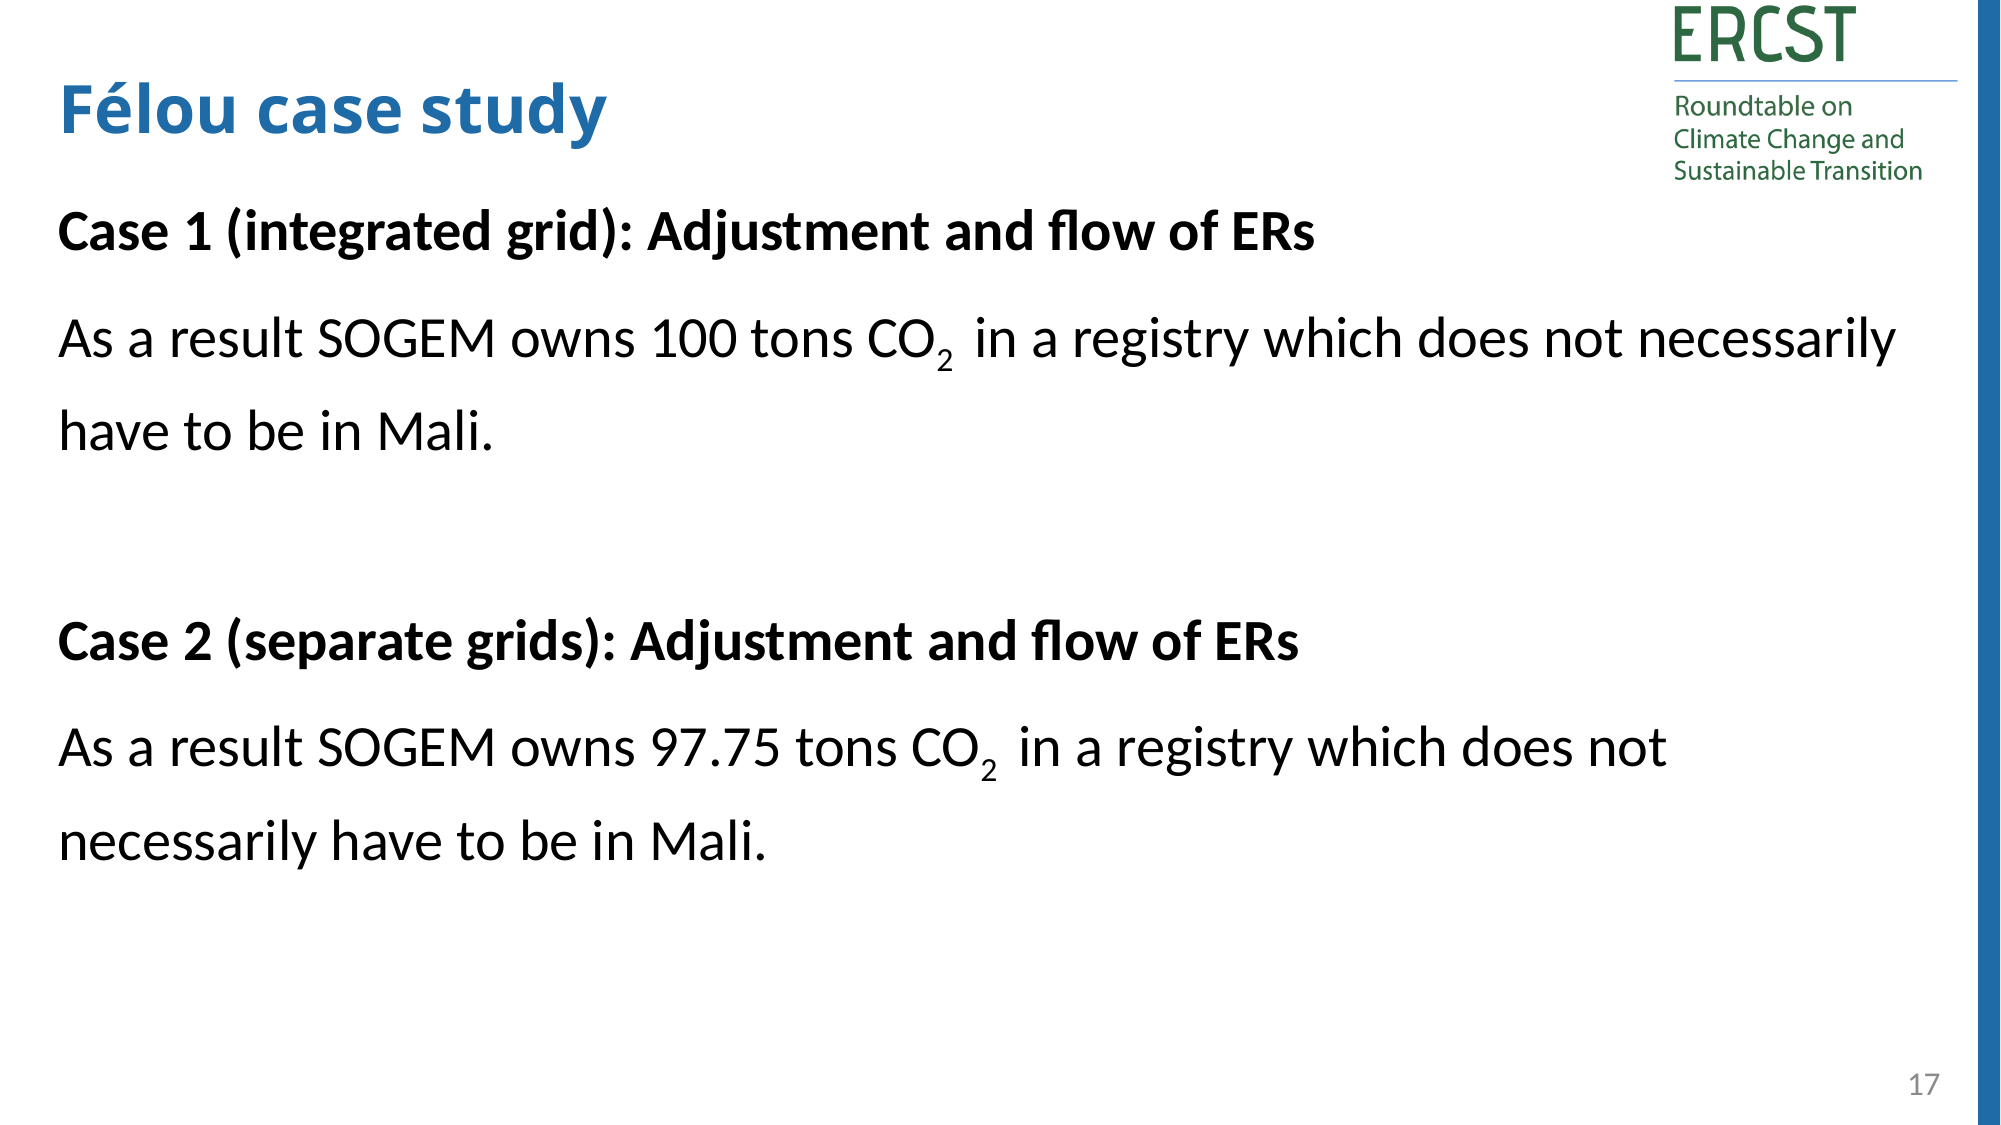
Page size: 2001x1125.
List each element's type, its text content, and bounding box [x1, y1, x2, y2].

picture [1660, 4, 1975, 181]
list Case 1 (integrated grid): Adjustment and flow of ERs As a result SOGEM owns 100 tons CO2 in a registry which does not necessarily have to be in Mali. Case 2 (separate grids): Adjustment and flow of ERs As a result SOGEM owns 97.75 tons CO2 in a registry which does not necessarily have to be in Mali. [43, 171, 1949, 1125]
list Félou case study [43, 68, 1838, 156]
slide_number 17 [1505, 1051, 1956, 1112]
